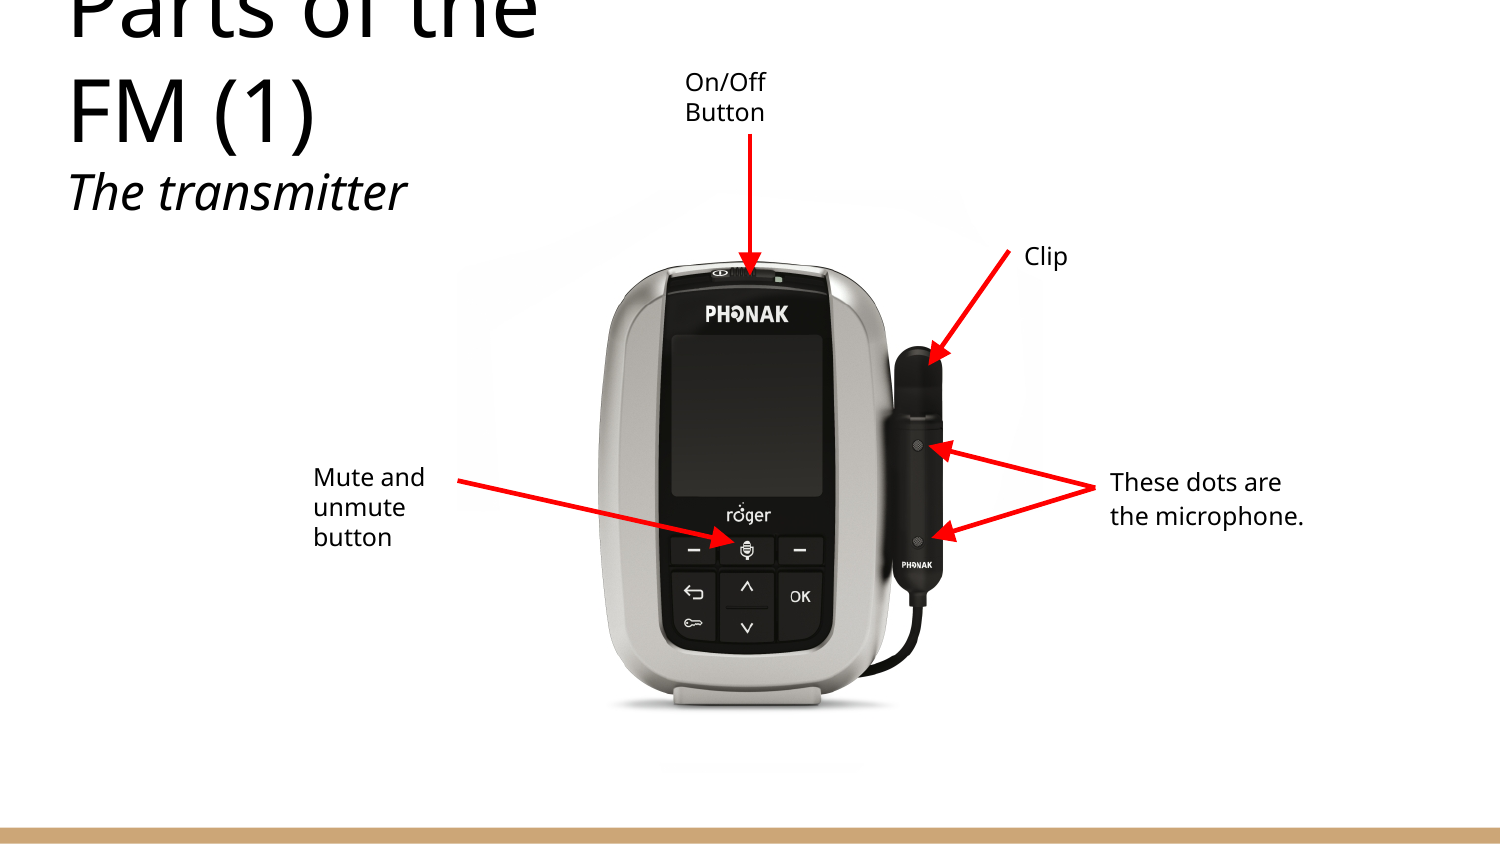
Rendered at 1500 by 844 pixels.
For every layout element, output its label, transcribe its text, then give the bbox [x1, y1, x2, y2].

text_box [928, 250, 1010, 366]
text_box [457, 480, 735, 543]
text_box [931, 487, 1096, 539]
picture [457, 187, 1043, 774]
title Parts of the FM (1) The transmitter [51, 51, 636, 236]
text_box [928, 445, 1096, 489]
text_box Mute and unmute button [298, 446, 452, 529]
text_box On/Off Button [670, 51, 830, 134]
text_box Clip [1047, 225, 1096, 276]
text_box These dots are the microphone. [1096, 446, 1337, 529]
